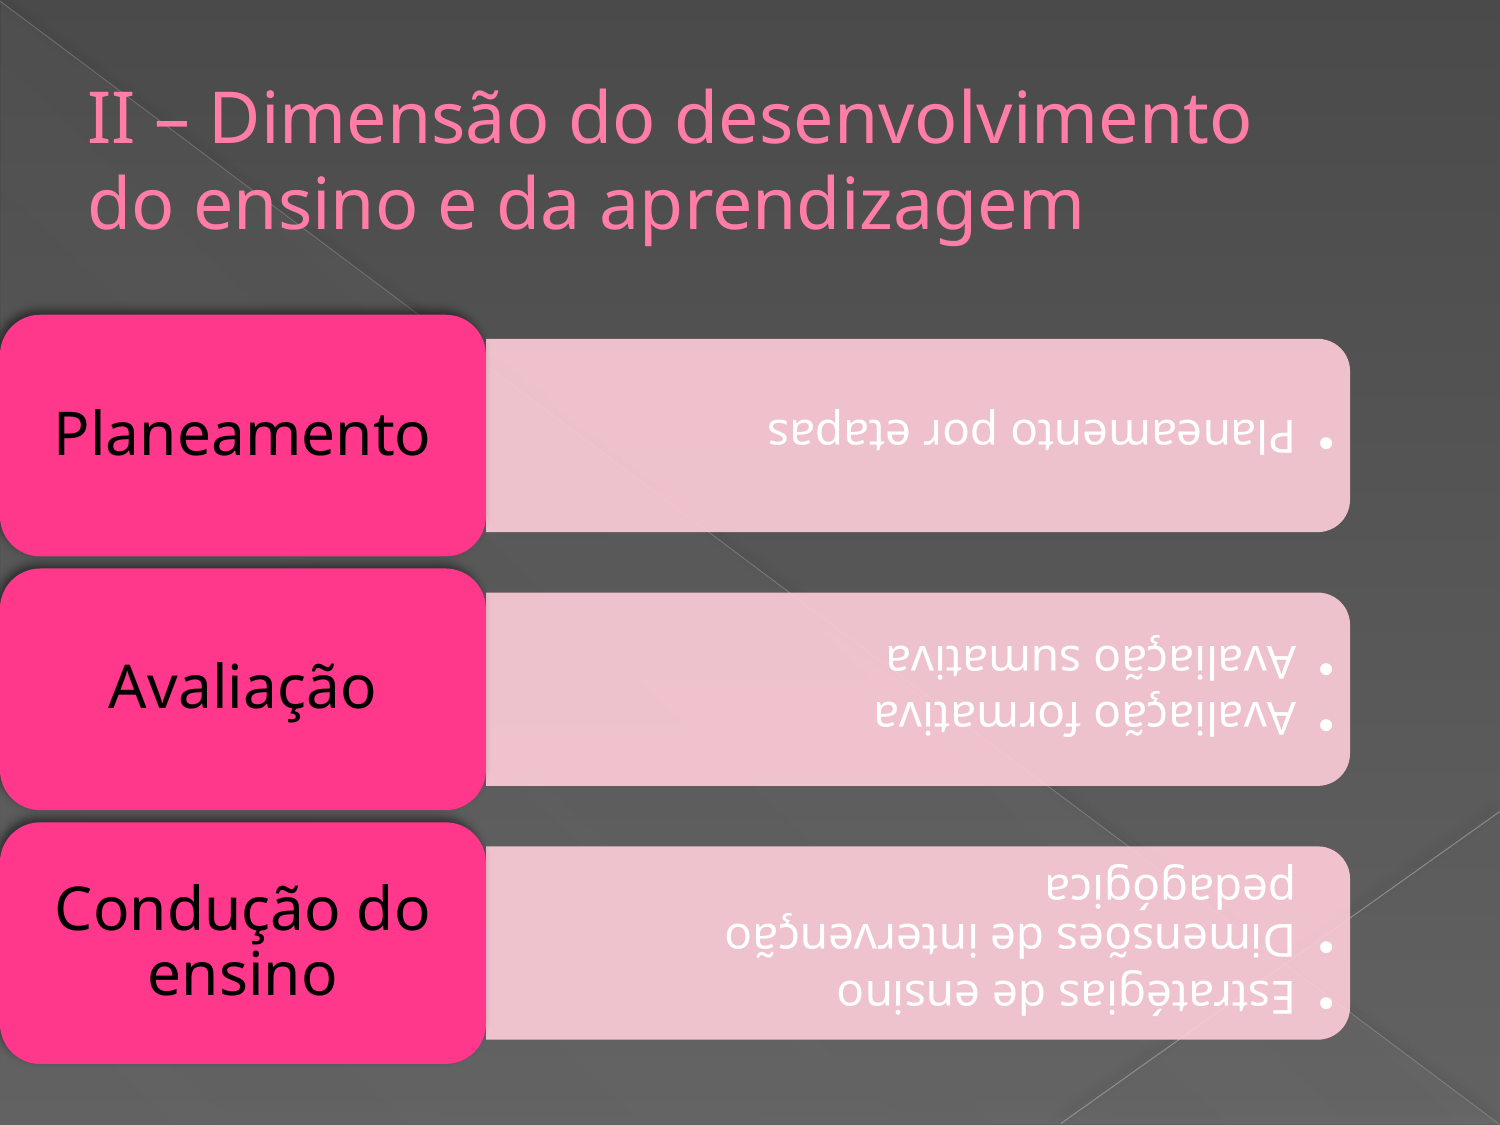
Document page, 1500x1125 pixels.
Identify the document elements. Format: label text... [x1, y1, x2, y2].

title II – Dimensão do desenvolvimento do ensino e da aprendizagem [0, 42, 1350, 273]
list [0, 314, 1351, 1065]
